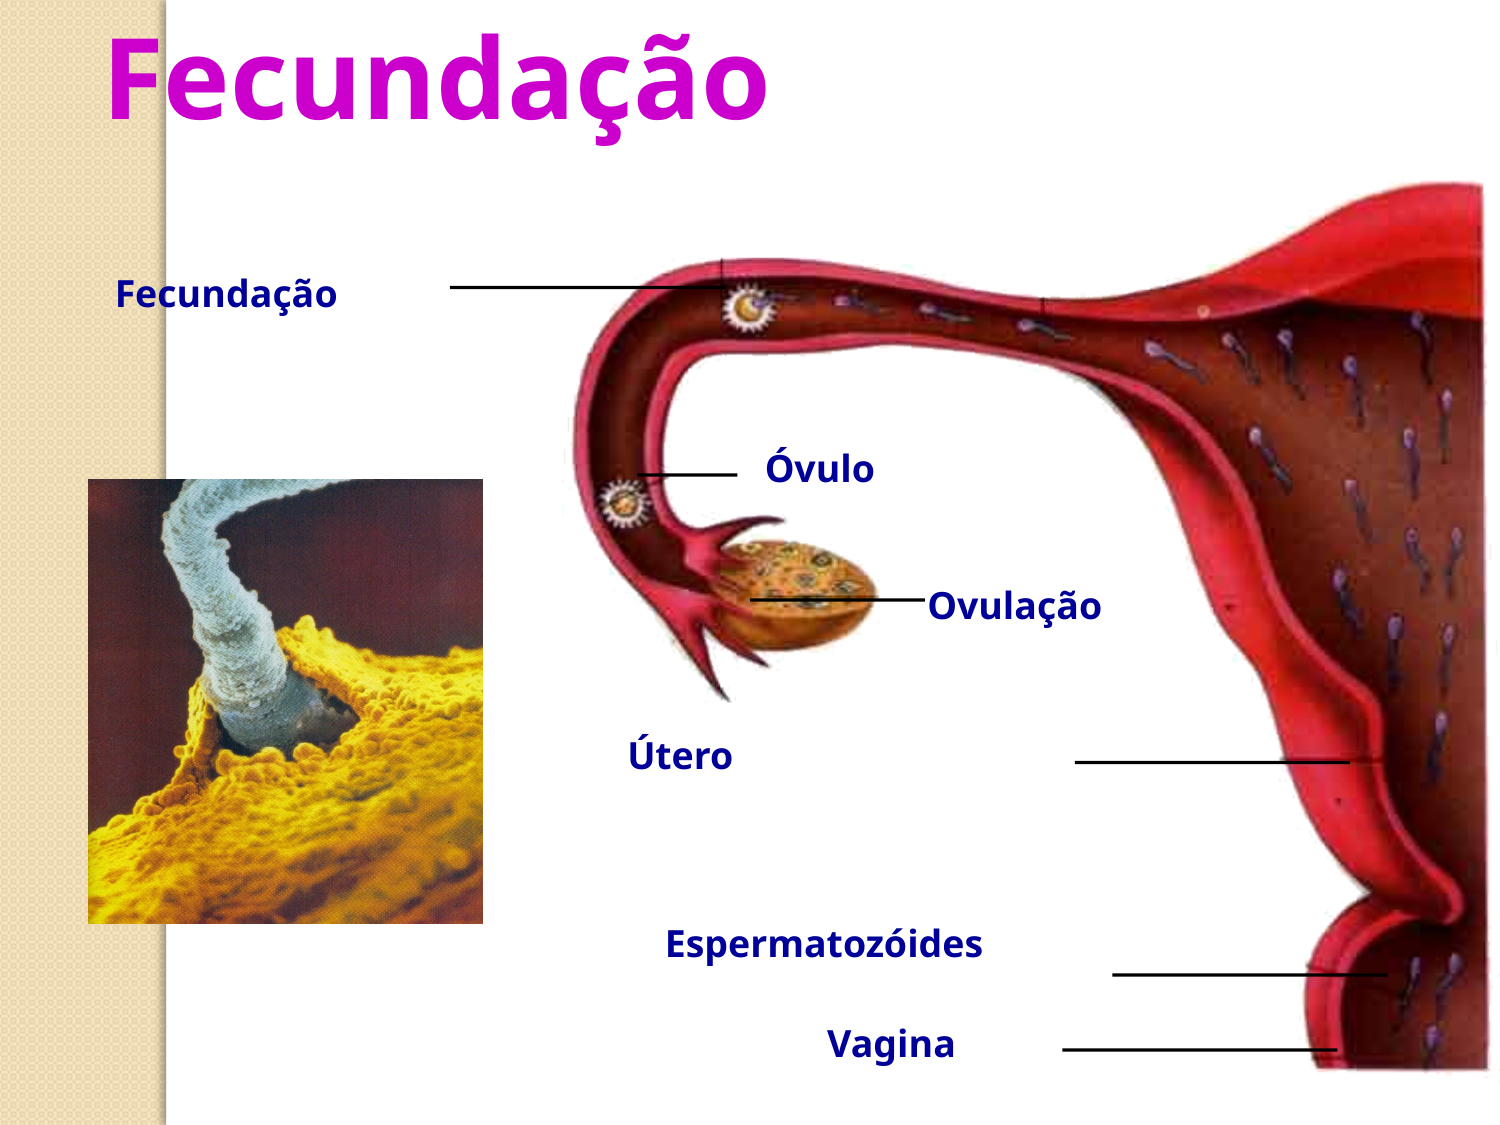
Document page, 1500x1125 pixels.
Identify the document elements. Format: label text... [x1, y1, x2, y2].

text_box Fecundação [87, 0, 1500, 150]
picture [88, 479, 483, 925]
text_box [99, 99, 1500, 1125]
